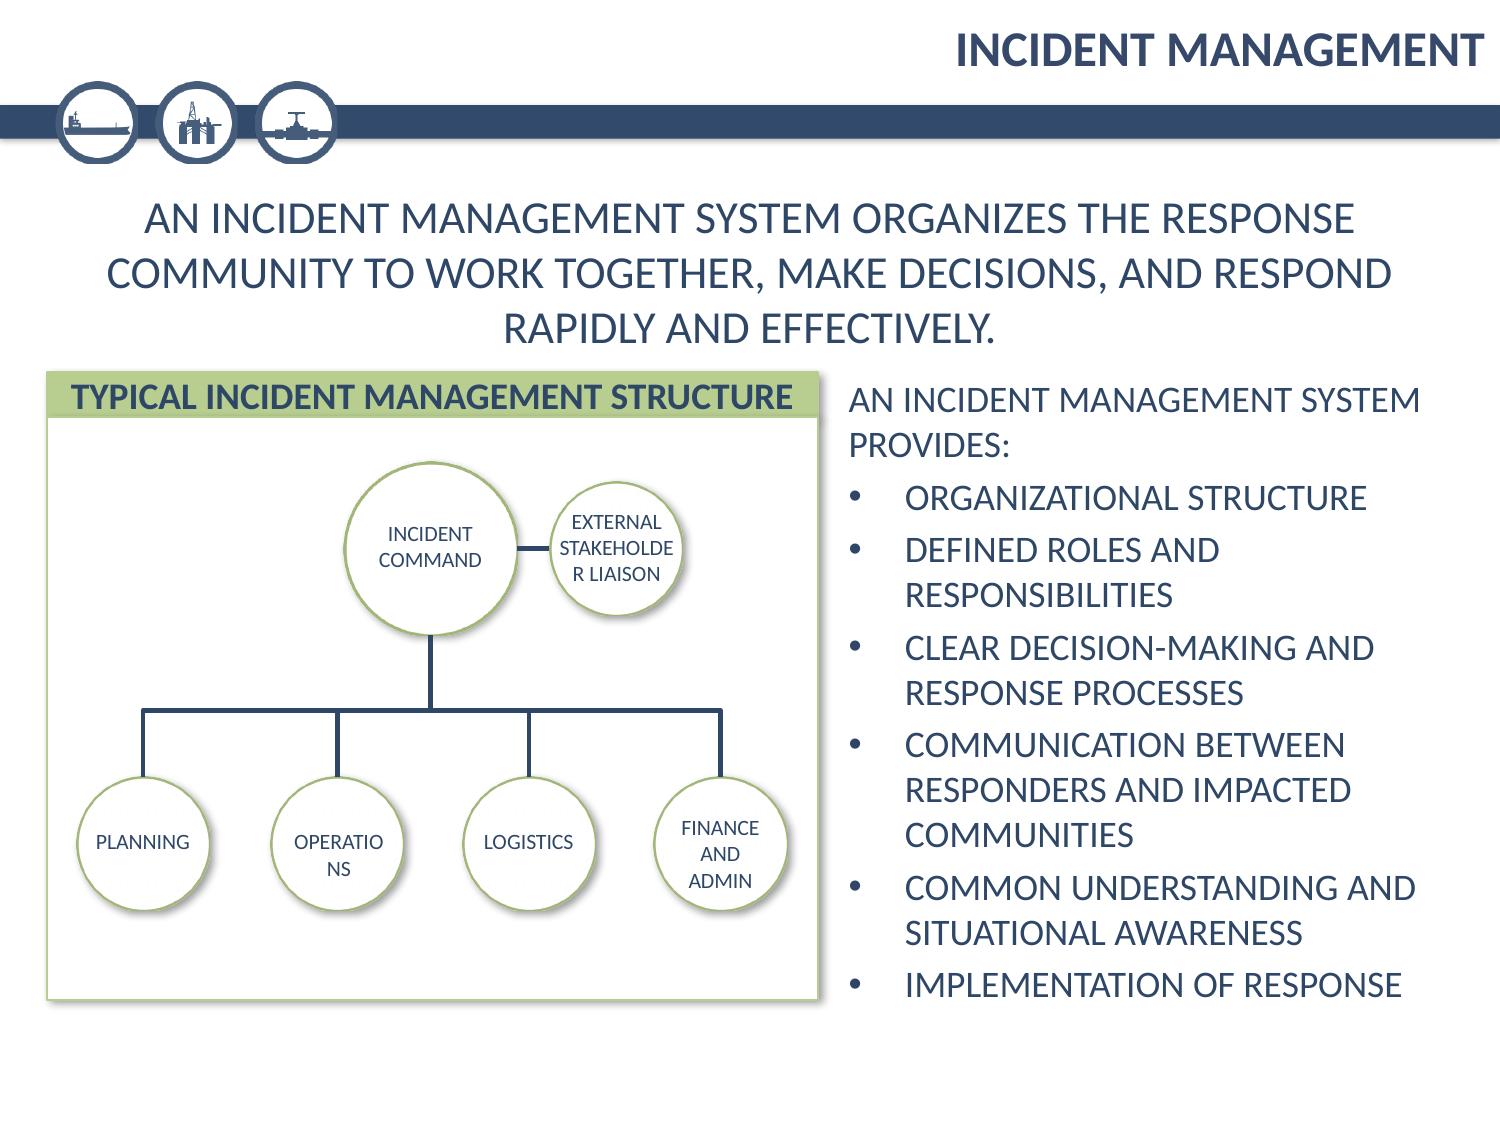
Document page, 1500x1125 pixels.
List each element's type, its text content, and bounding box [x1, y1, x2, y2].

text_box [75, 461, 788, 911]
text_box Incident Management [0, 8, 1500, 84]
text_box [46, 425, 819, 1001]
text_box An incident management system organizes the response community to work together, make decisions, and respond rapidly and effectively. [37, 179, 1463, 360]
text_box Typical Incident Management Structure [46, 364, 819, 425]
list An incident management system provides: Organizational structure Defined roles and responsibilities Clear decision-making and response processes Communication between responders and impacted communities Common understanding and situational awareness Implementation of response [833, 368, 1497, 713]
